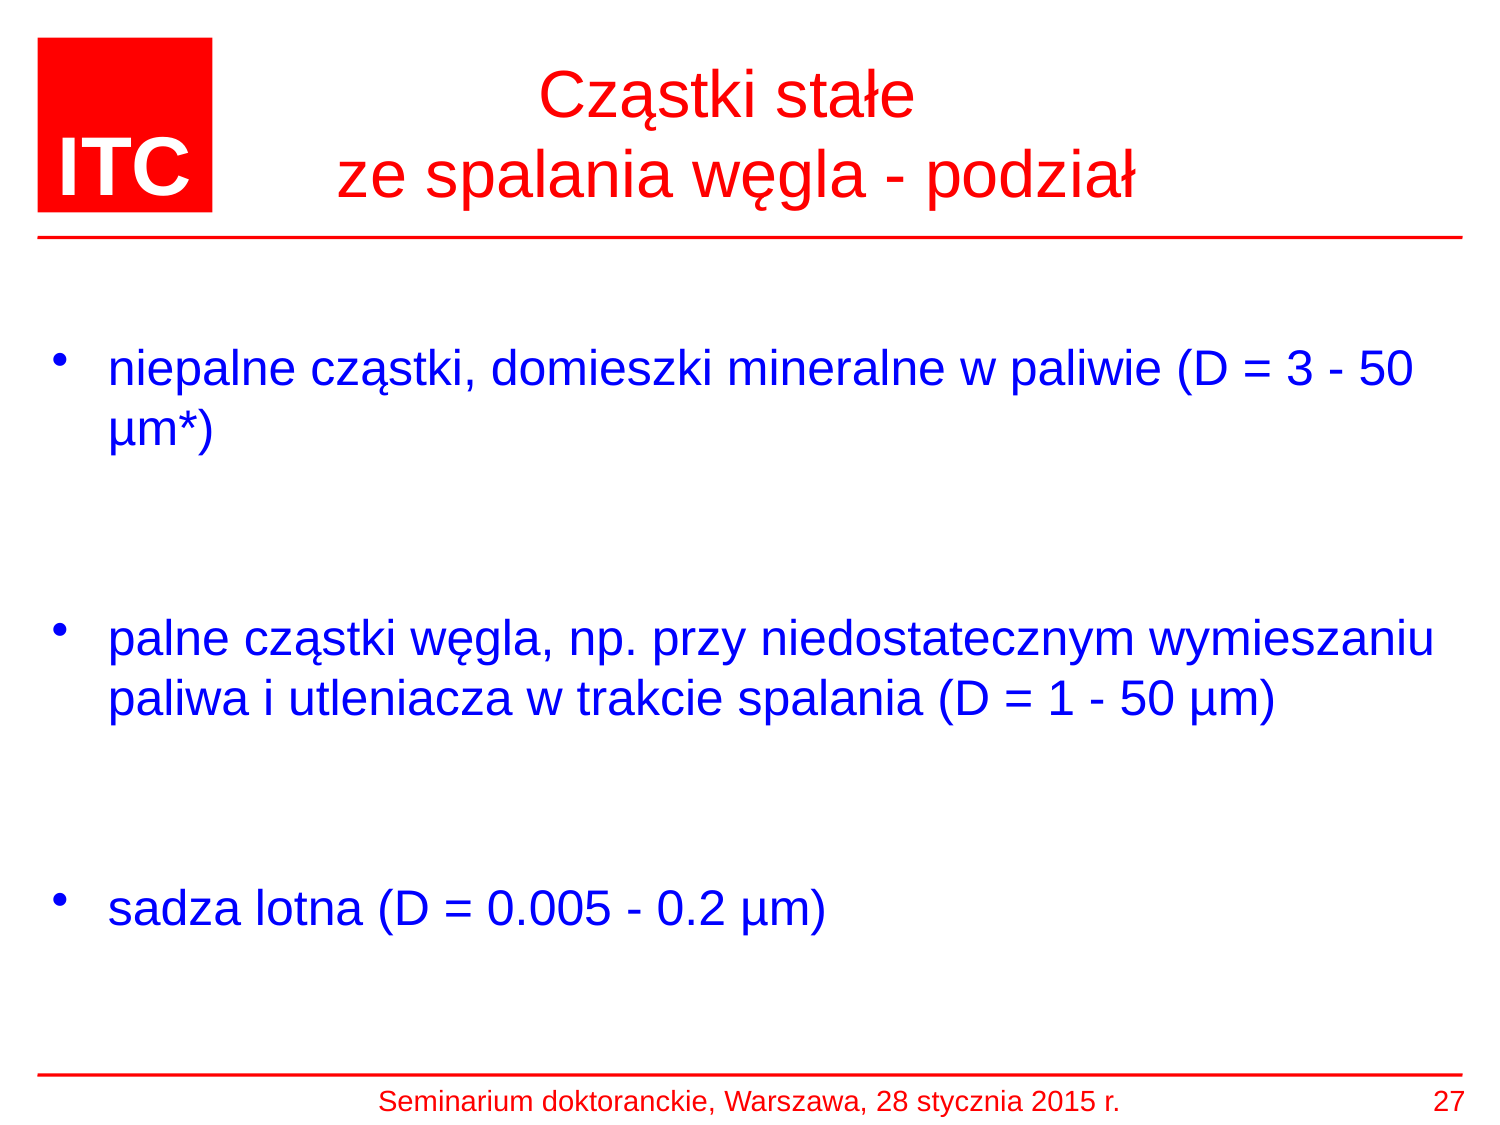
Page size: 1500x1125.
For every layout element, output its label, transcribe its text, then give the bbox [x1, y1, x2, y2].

slide_number 27 [1412, 1074, 1481, 1125]
title Cząstki stałe ze spalania węgla - podział [253, 37, 1221, 225]
footer Seminarium doktoranckie, Warszawa, 28 stycznia 2015 r. [189, 1074, 1311, 1125]
list niepalne cząstki, domieszki mineralne w paliwie (D = 3 - 50 µm*) palne cząstki węgla, np. przy niedostatecznym wymieszaniu paliwa i utleniacza w trakcie spalania (D = 1 - 50 µm) sadza lotna (D = 0.005 - 0.2 µm) [36, 257, 1468, 1055]
